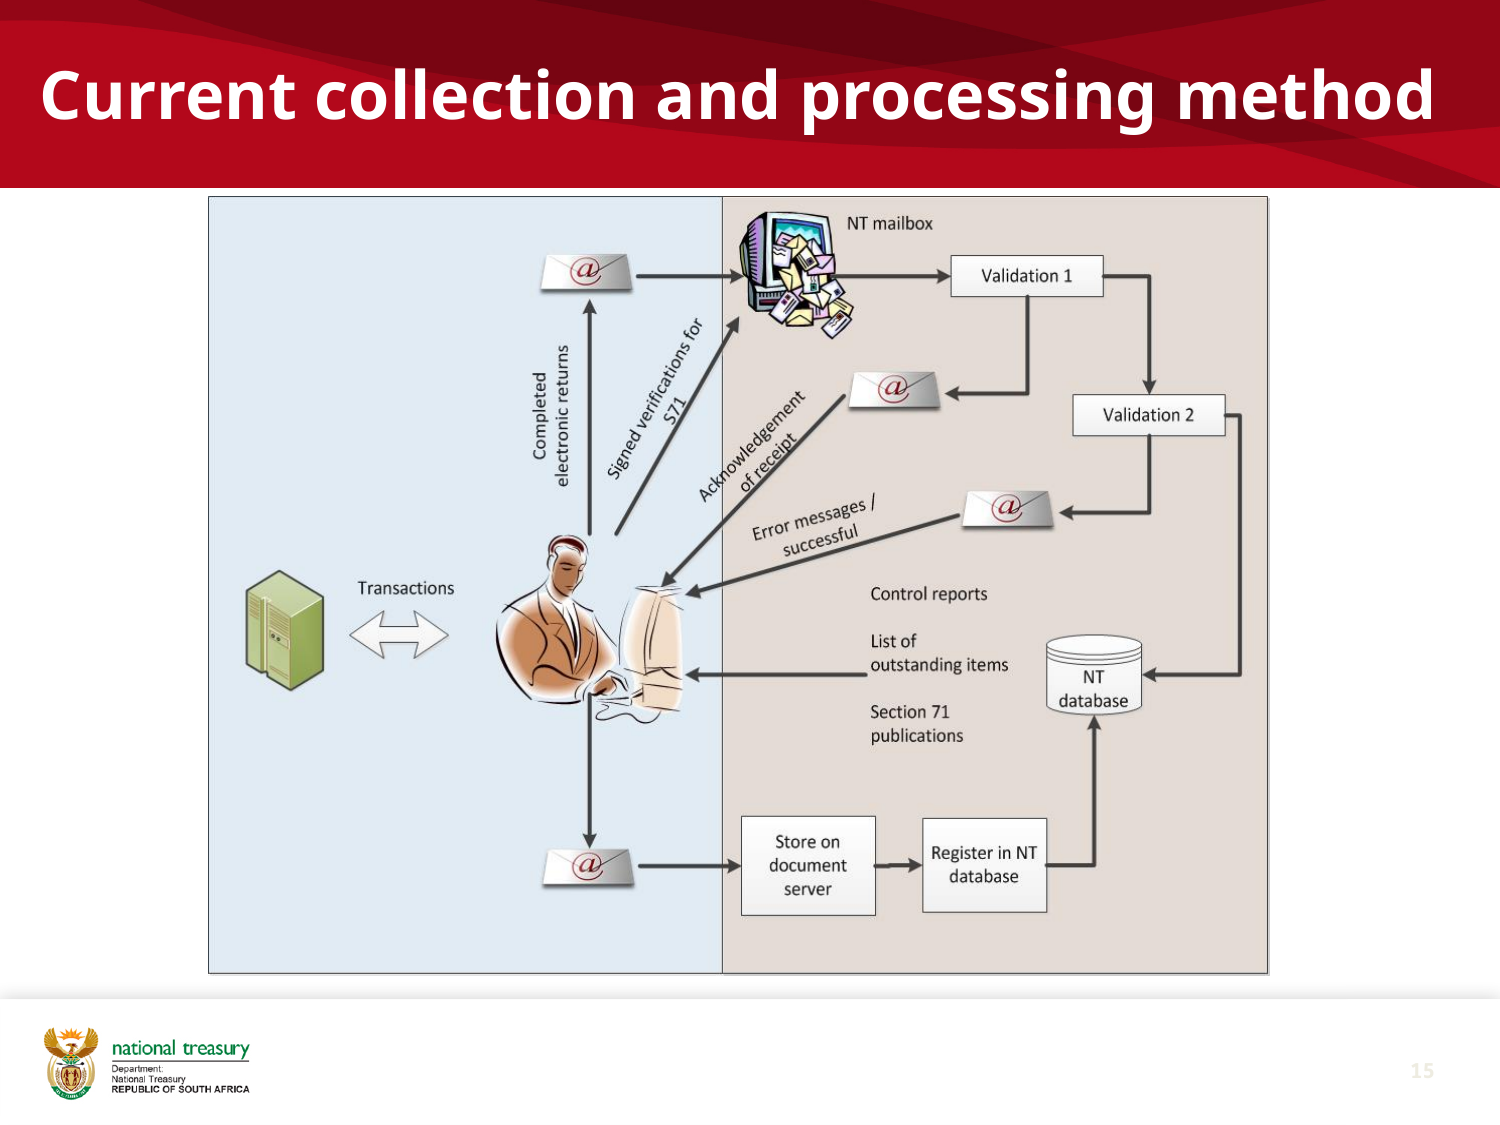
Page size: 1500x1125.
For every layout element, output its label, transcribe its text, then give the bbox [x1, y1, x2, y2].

picture [0, 196, 1500, 1125]
title Current collection and processing method [24, 12, 1459, 173]
picture [0, 0, 1500, 188]
slide_number 15 [1137, 1049, 1451, 1125]
